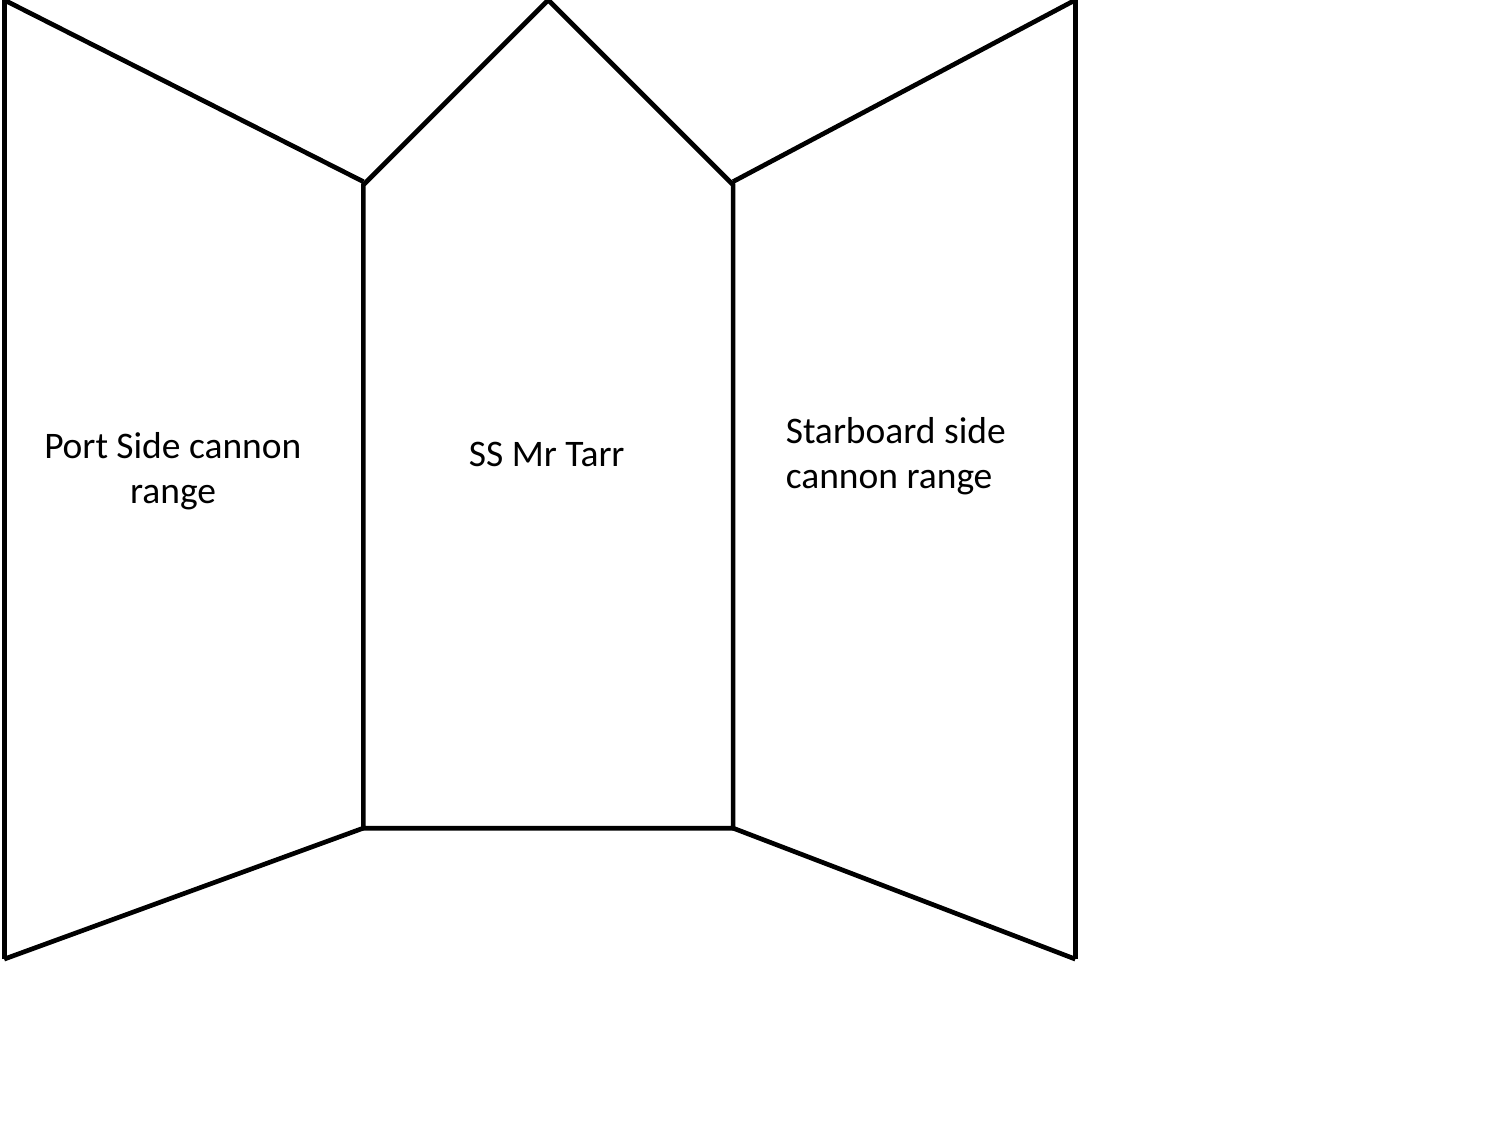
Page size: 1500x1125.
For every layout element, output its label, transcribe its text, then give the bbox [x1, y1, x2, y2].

text_box Starboard side cannon range [771, 398, 1038, 504]
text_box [5, 0, 364, 182]
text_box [733, 828, 1075, 960]
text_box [5, 828, 364, 960]
text_box SS Mr Tarr [454, 421, 695, 482]
text_box [362, 0, 735, 830]
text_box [733, 0, 1075, 182]
text_box Port Side cannon range [21, 414, 326, 519]
